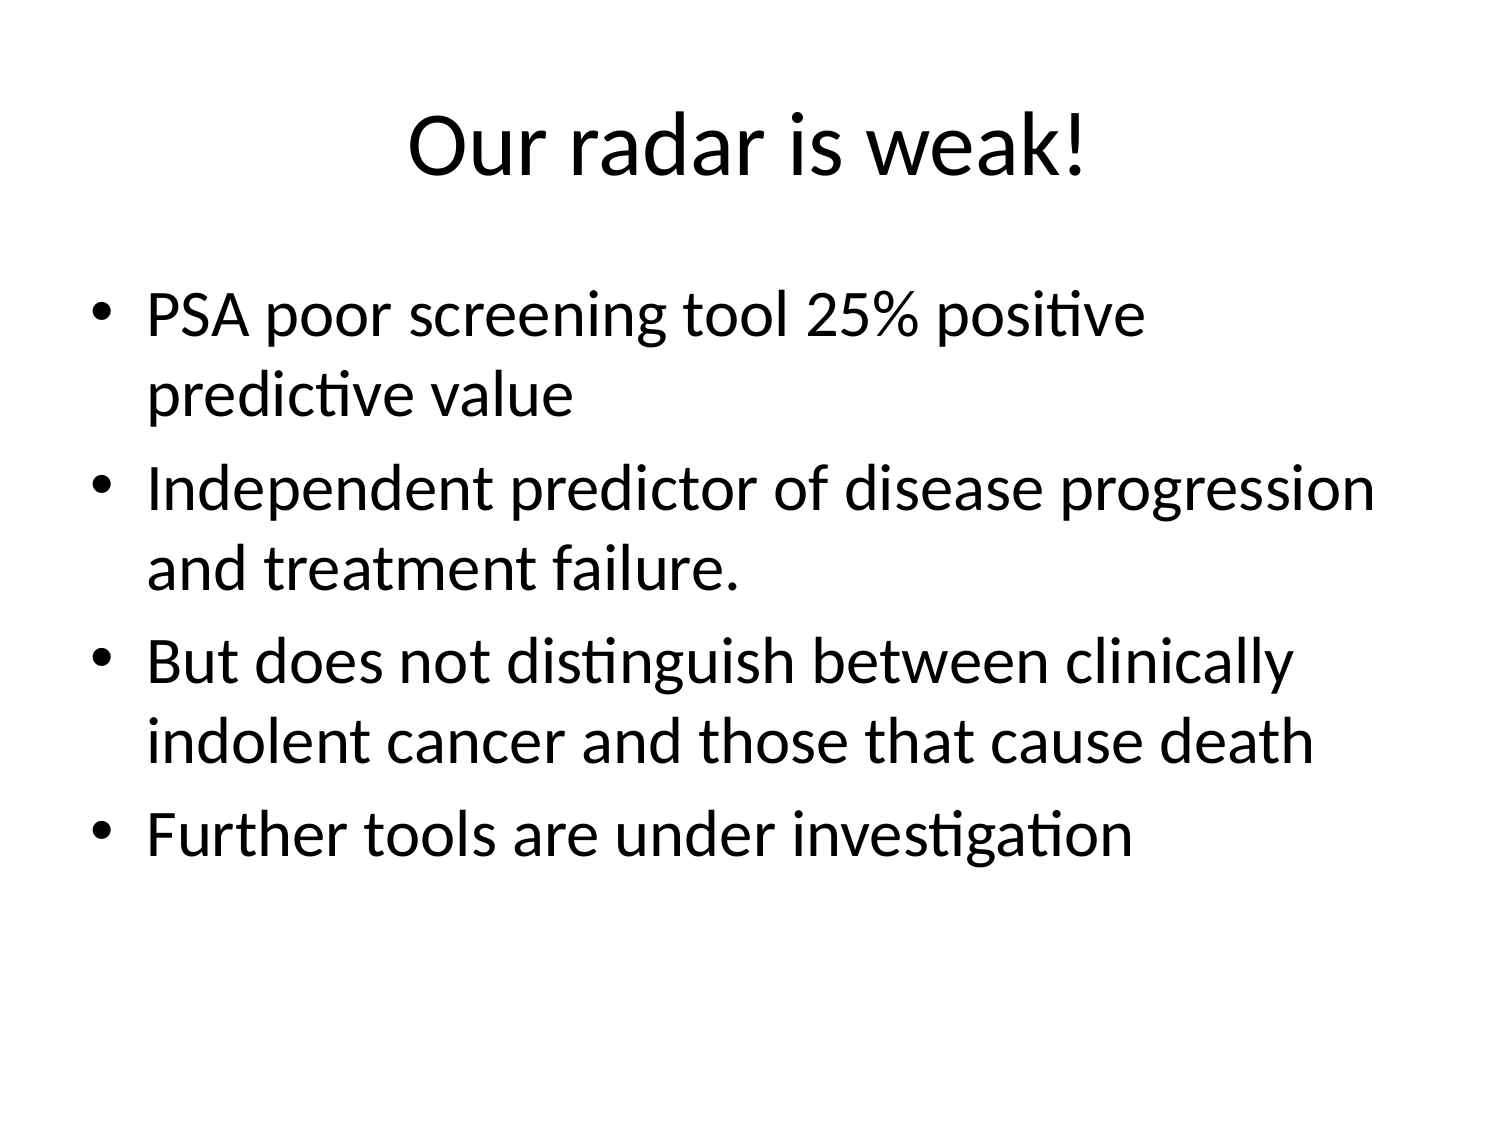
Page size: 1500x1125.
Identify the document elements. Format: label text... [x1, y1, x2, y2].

title Our radar is weak! [75, 45, 1425, 233]
list PSA poor screening tool 25% positive predictive value Independent predictor of disease progression and treatment failure. But does not distinguish between clinically indolent cancer and those that cause death Further tools are under investigation [75, 262, 1425, 1005]
